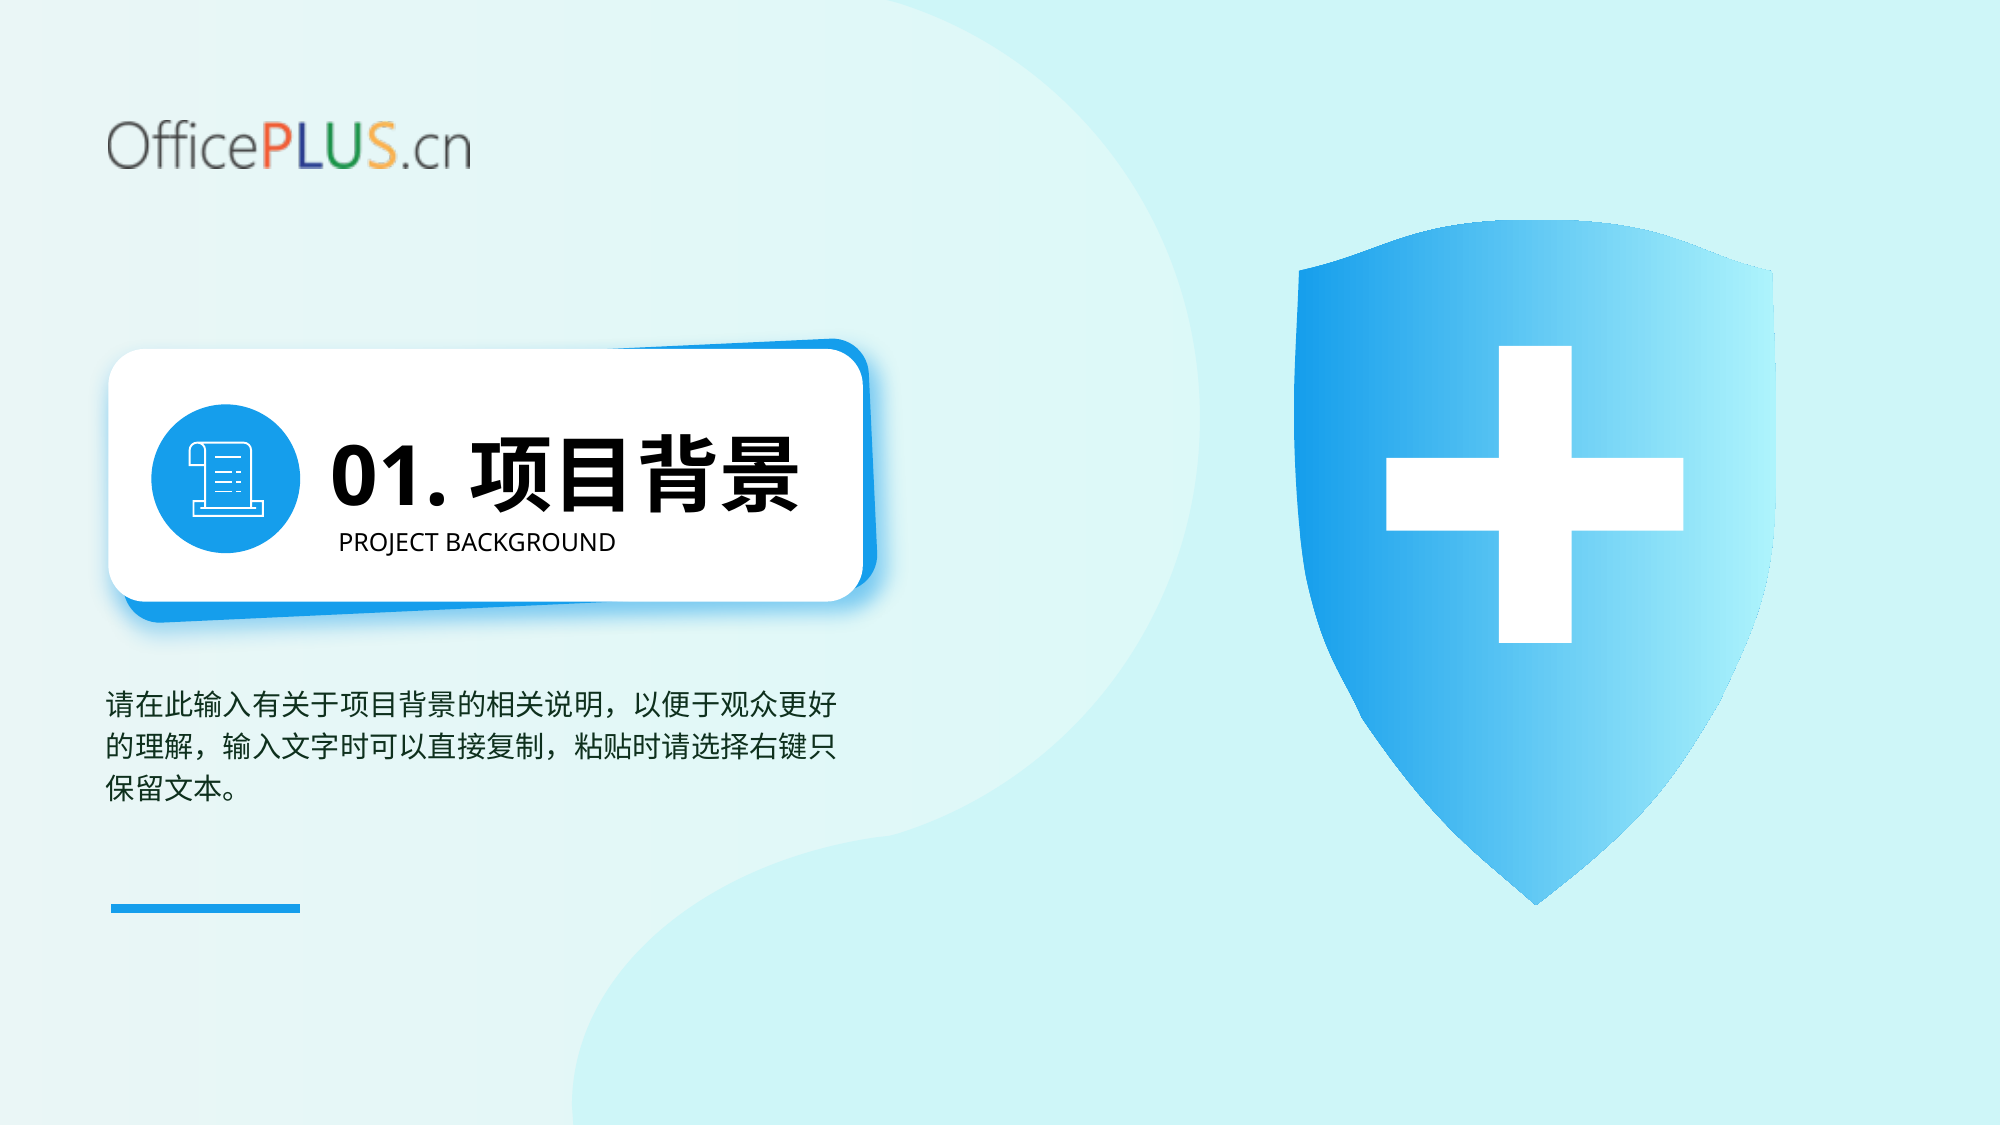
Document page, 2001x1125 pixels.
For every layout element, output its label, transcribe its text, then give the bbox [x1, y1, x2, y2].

text_box PROJECT BACKGROUND [323, 512, 810, 564]
text_box [150, 403, 302, 555]
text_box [188, 441, 264, 517]
text_box 01.项目背景 [300, 395, 834, 530]
picture [108, 120, 470, 169]
text_box 请在此输入有关于项目背景的相关说明，以便于观众更好的理解，输入文字时可以直接复制，粘贴时请选择右键只保留文本。 [91, 671, 853, 813]
